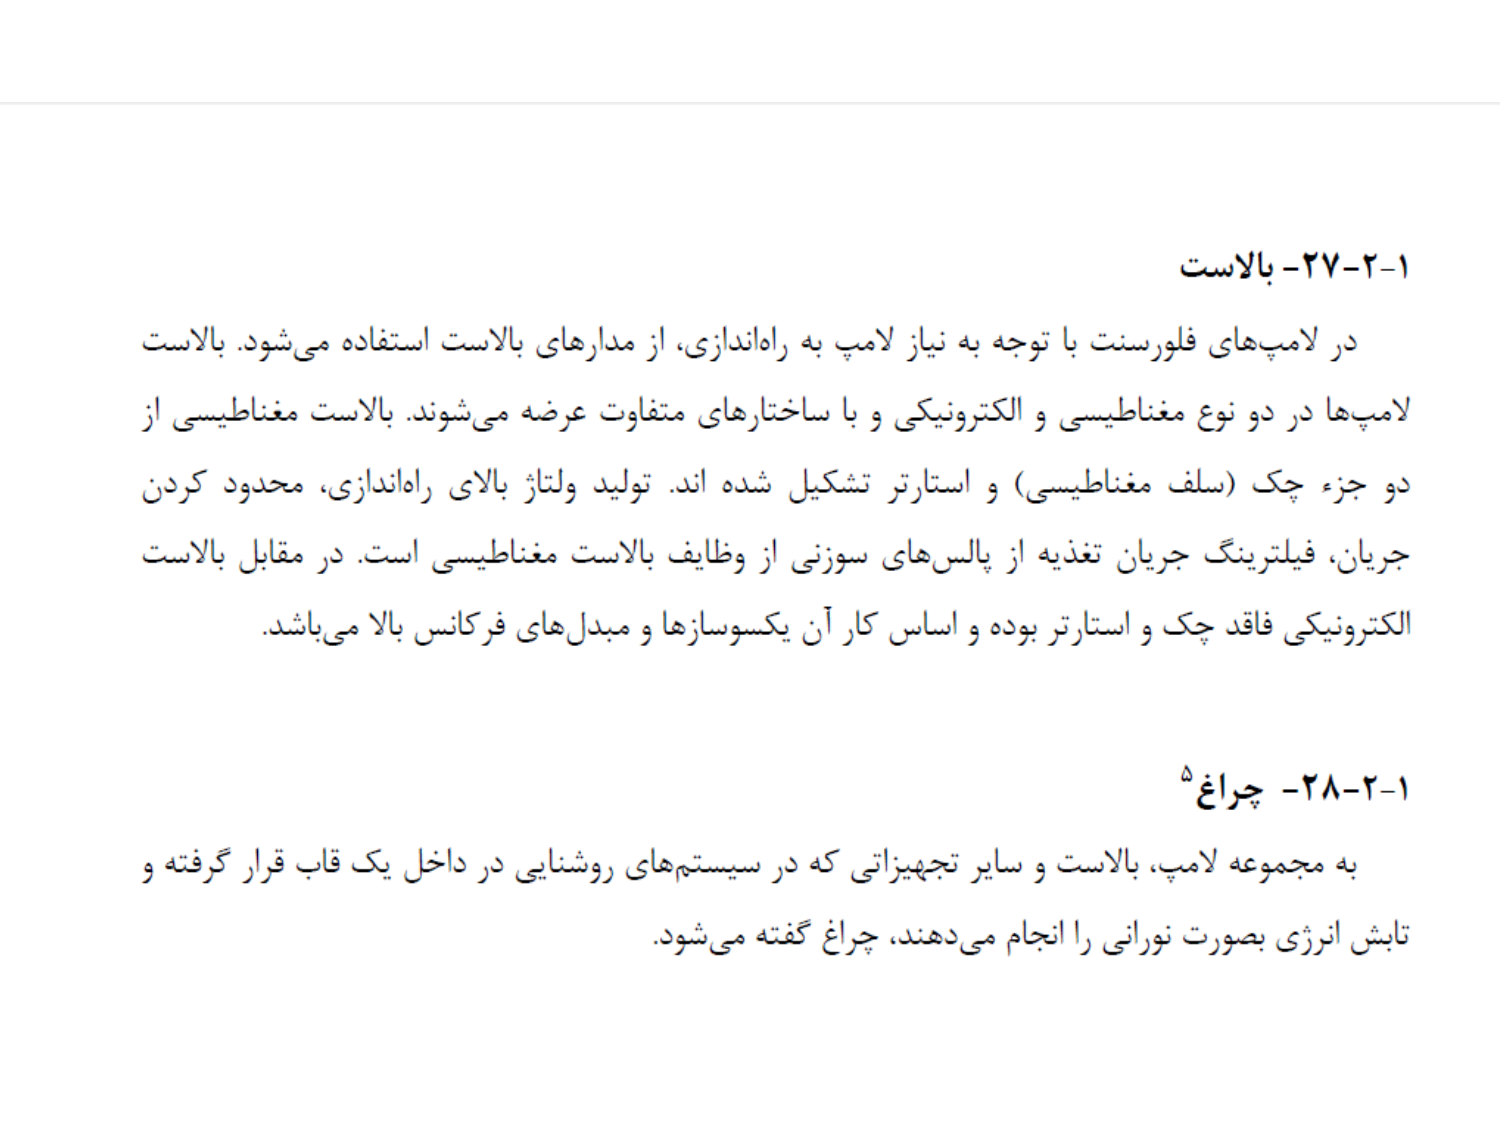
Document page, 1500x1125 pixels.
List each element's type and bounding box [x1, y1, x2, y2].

picture [0, 101, 1500, 1076]
